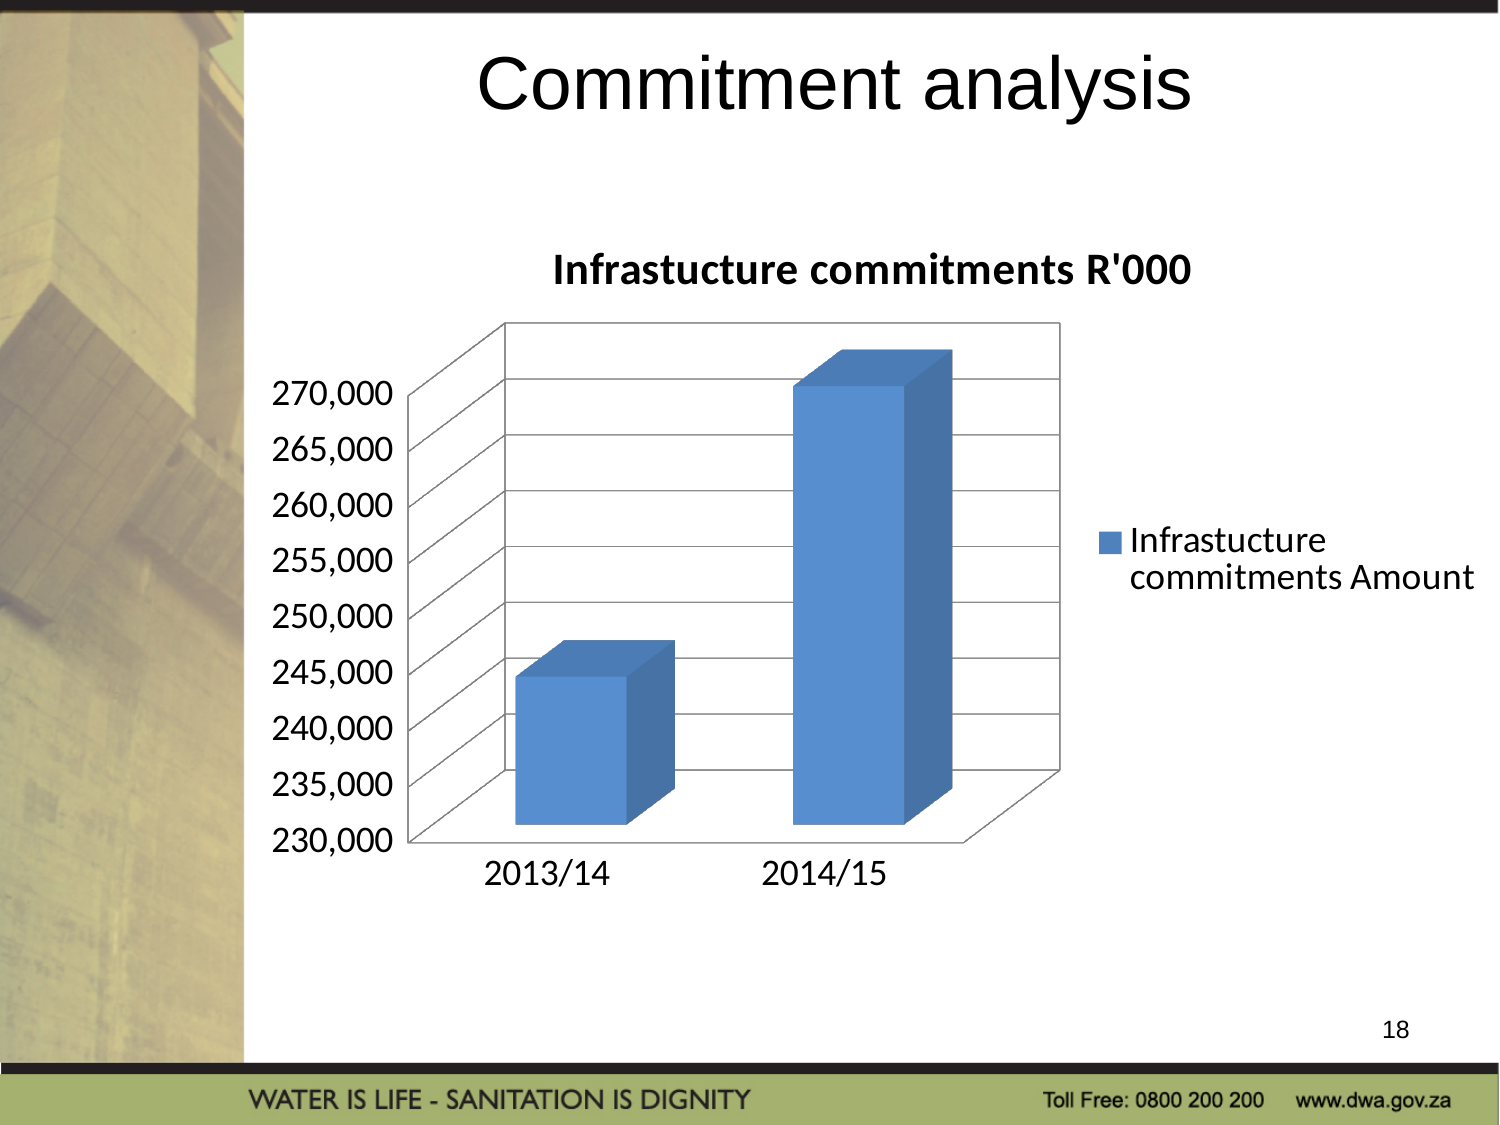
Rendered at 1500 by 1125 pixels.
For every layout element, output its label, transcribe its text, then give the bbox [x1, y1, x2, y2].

slide_number 18 [1074, 1006, 1425, 1067]
title Commitment analysis [245, 26, 1425, 213]
chart [245, 214, 1500, 910]
picture [0, 0, 1500, 1125]
